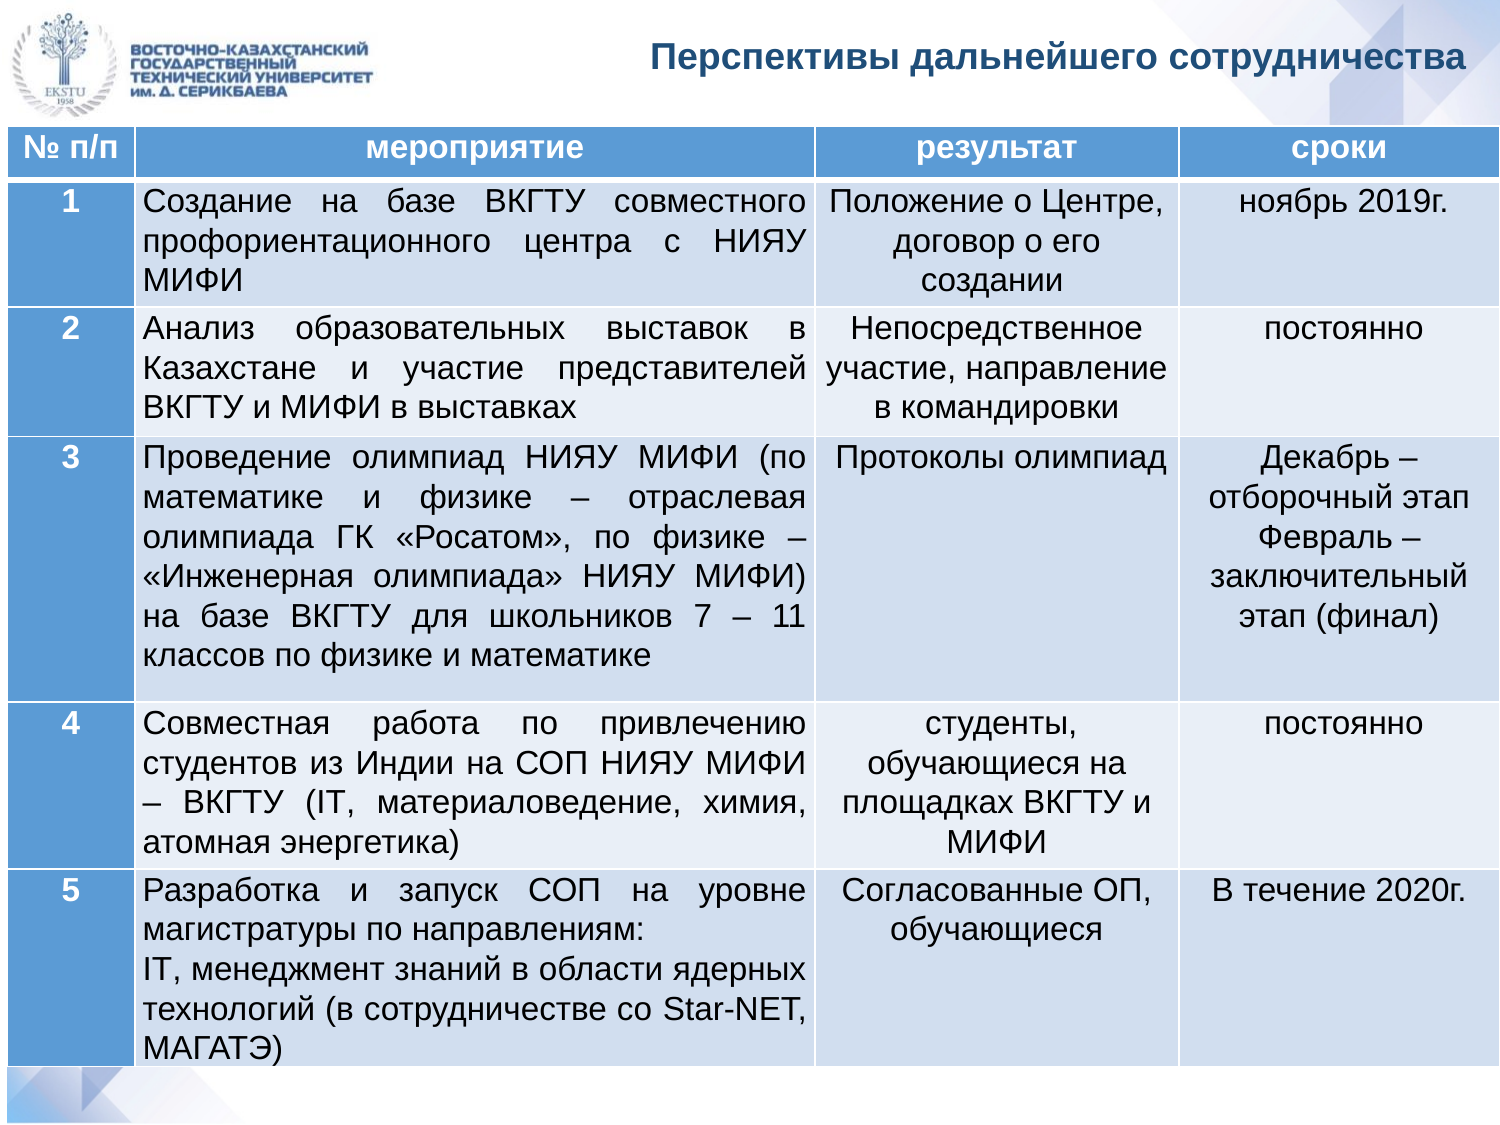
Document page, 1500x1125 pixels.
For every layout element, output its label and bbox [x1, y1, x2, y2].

picture [1, 0, 1500, 1124]
text_box [0, 234, 6, 291]
